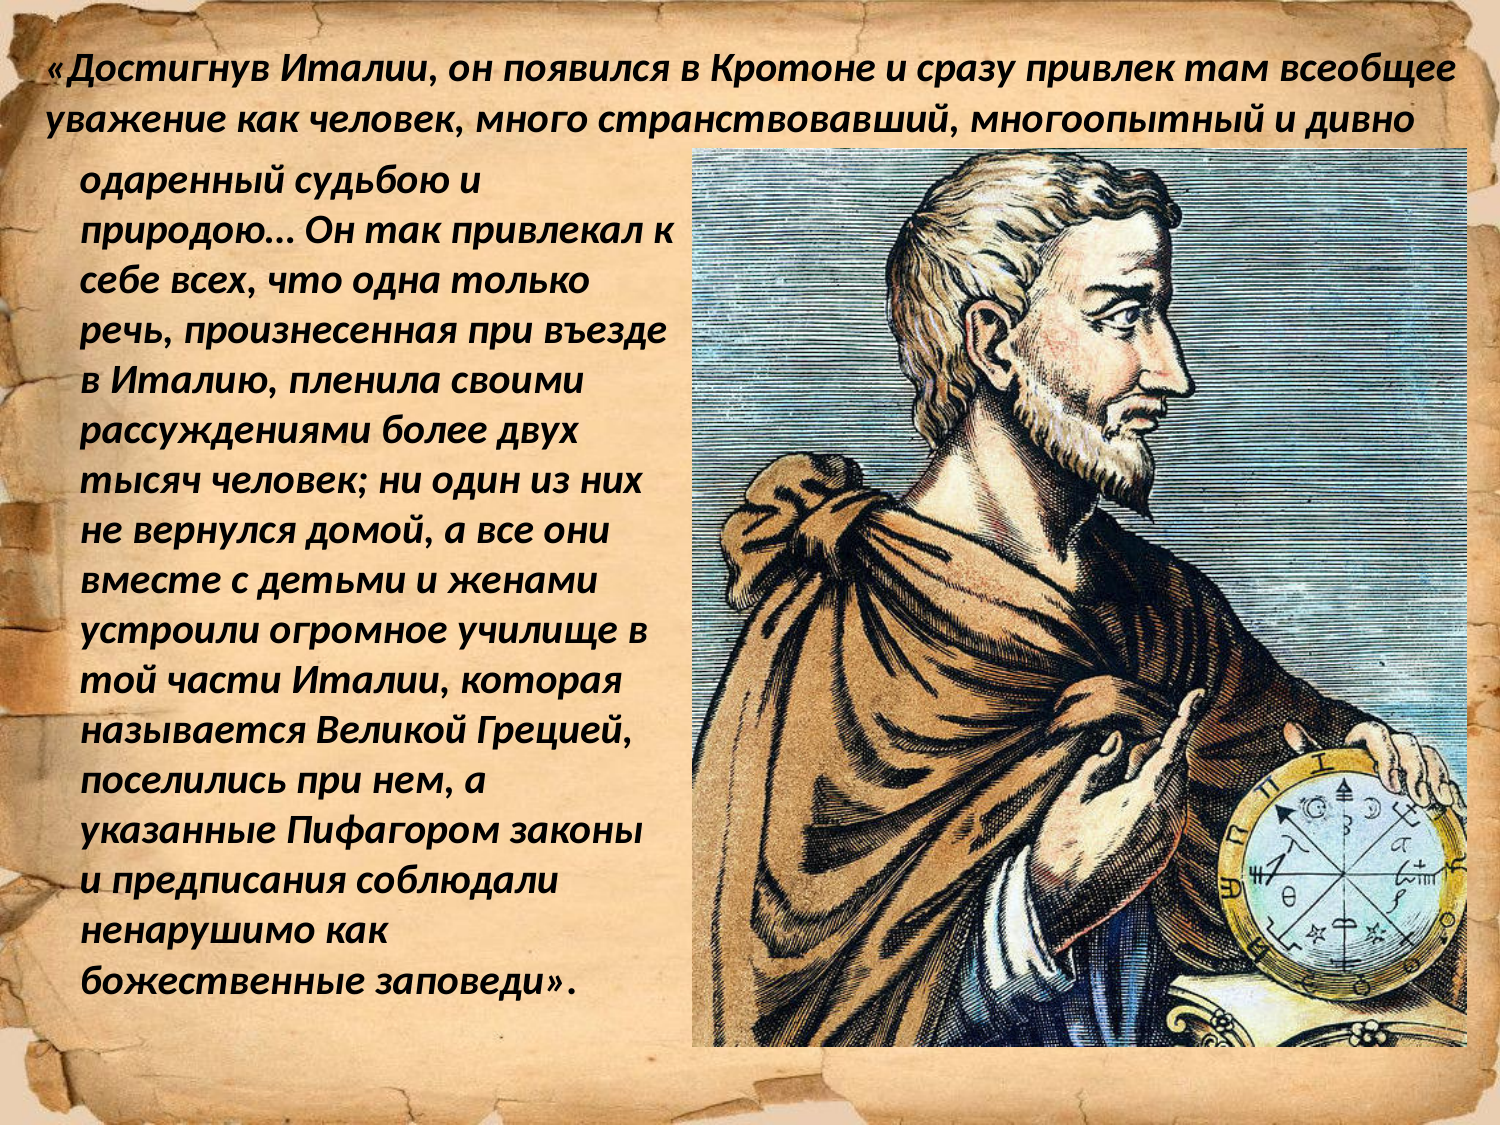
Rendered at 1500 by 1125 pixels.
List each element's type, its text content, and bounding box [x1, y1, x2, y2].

text_box «Достигнув Италии, он появился в Кротоне и сразу привлек там всеобщее уважение как человек, много странствовавший, многоопытный и дивно [30, 32, 1492, 148]
text_box одаренный судьбою и природою… Он так привлекал к себе всех, что одна только речь, произнесенная при въезде в Италию, пленила своими рассуждениями более двух тысяч человек; ни один из них не вернулся домой, а все они вместе с детьми и женами устроили огромное училище в той части Италии, которая называется Великой Грецией, поселились при нем, а указанные Пифагором законы и предписания соблюдали ненарушимо как божественные заповеди». [64, 144, 690, 1010]
picture [0, 0, 1500, 1125]
